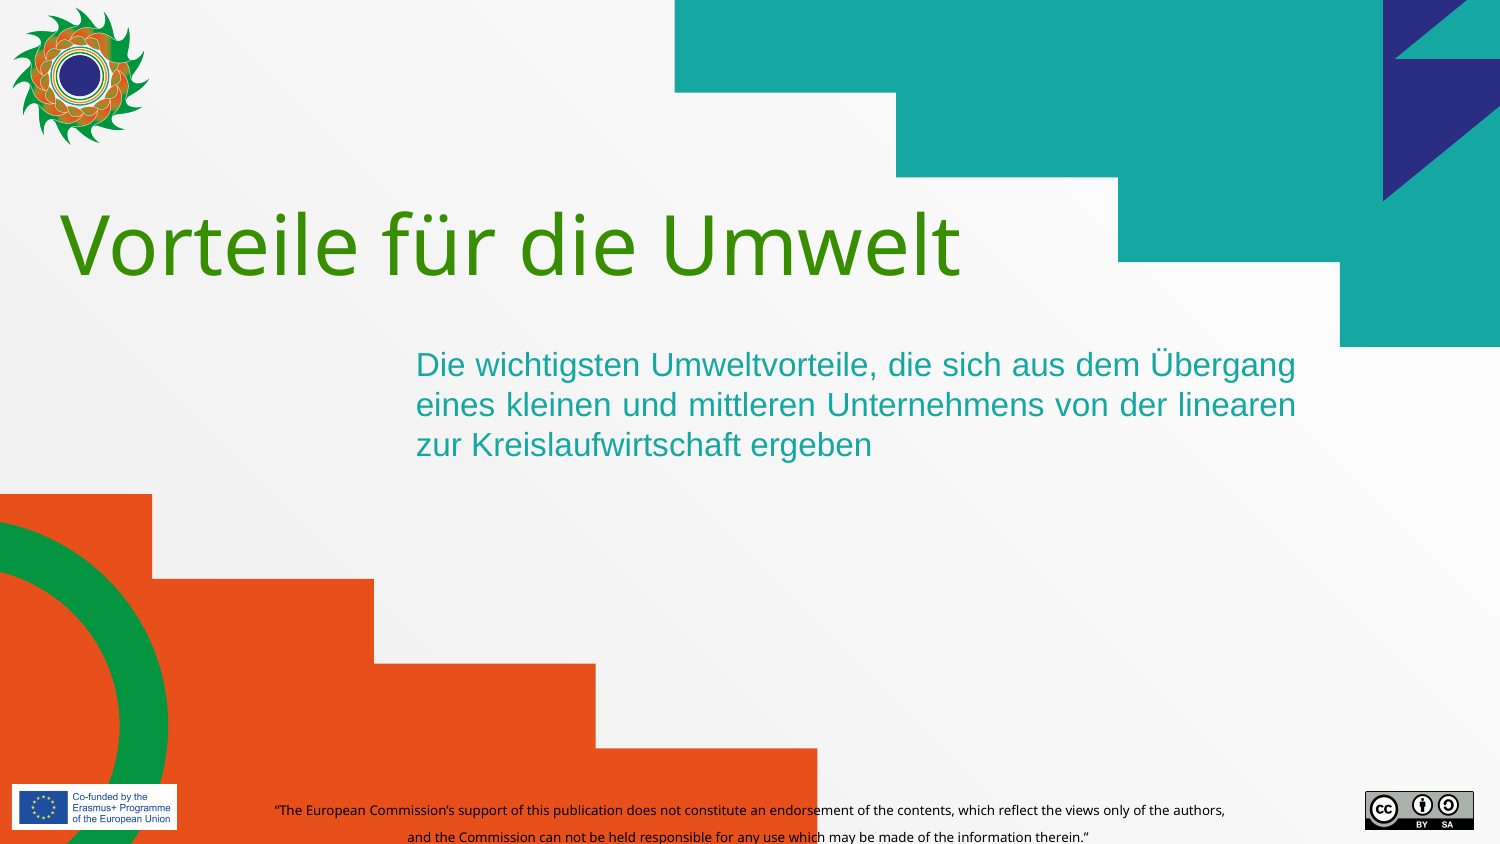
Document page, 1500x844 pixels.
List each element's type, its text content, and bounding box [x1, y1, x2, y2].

picture [11, 784, 177, 830]
picture [1365, 791, 1474, 830]
picture [11, 6, 151, 147]
subtitle Die wichtigsten Umweltvorteile, die sich aus dem Übergang eines kleinen und mittleren Unternehmens von der linearen zur Kreislaufwirtschaft ergeben [400, 328, 1313, 669]
title Vorteile für die Umwelt [0, 176, 1145, 283]
